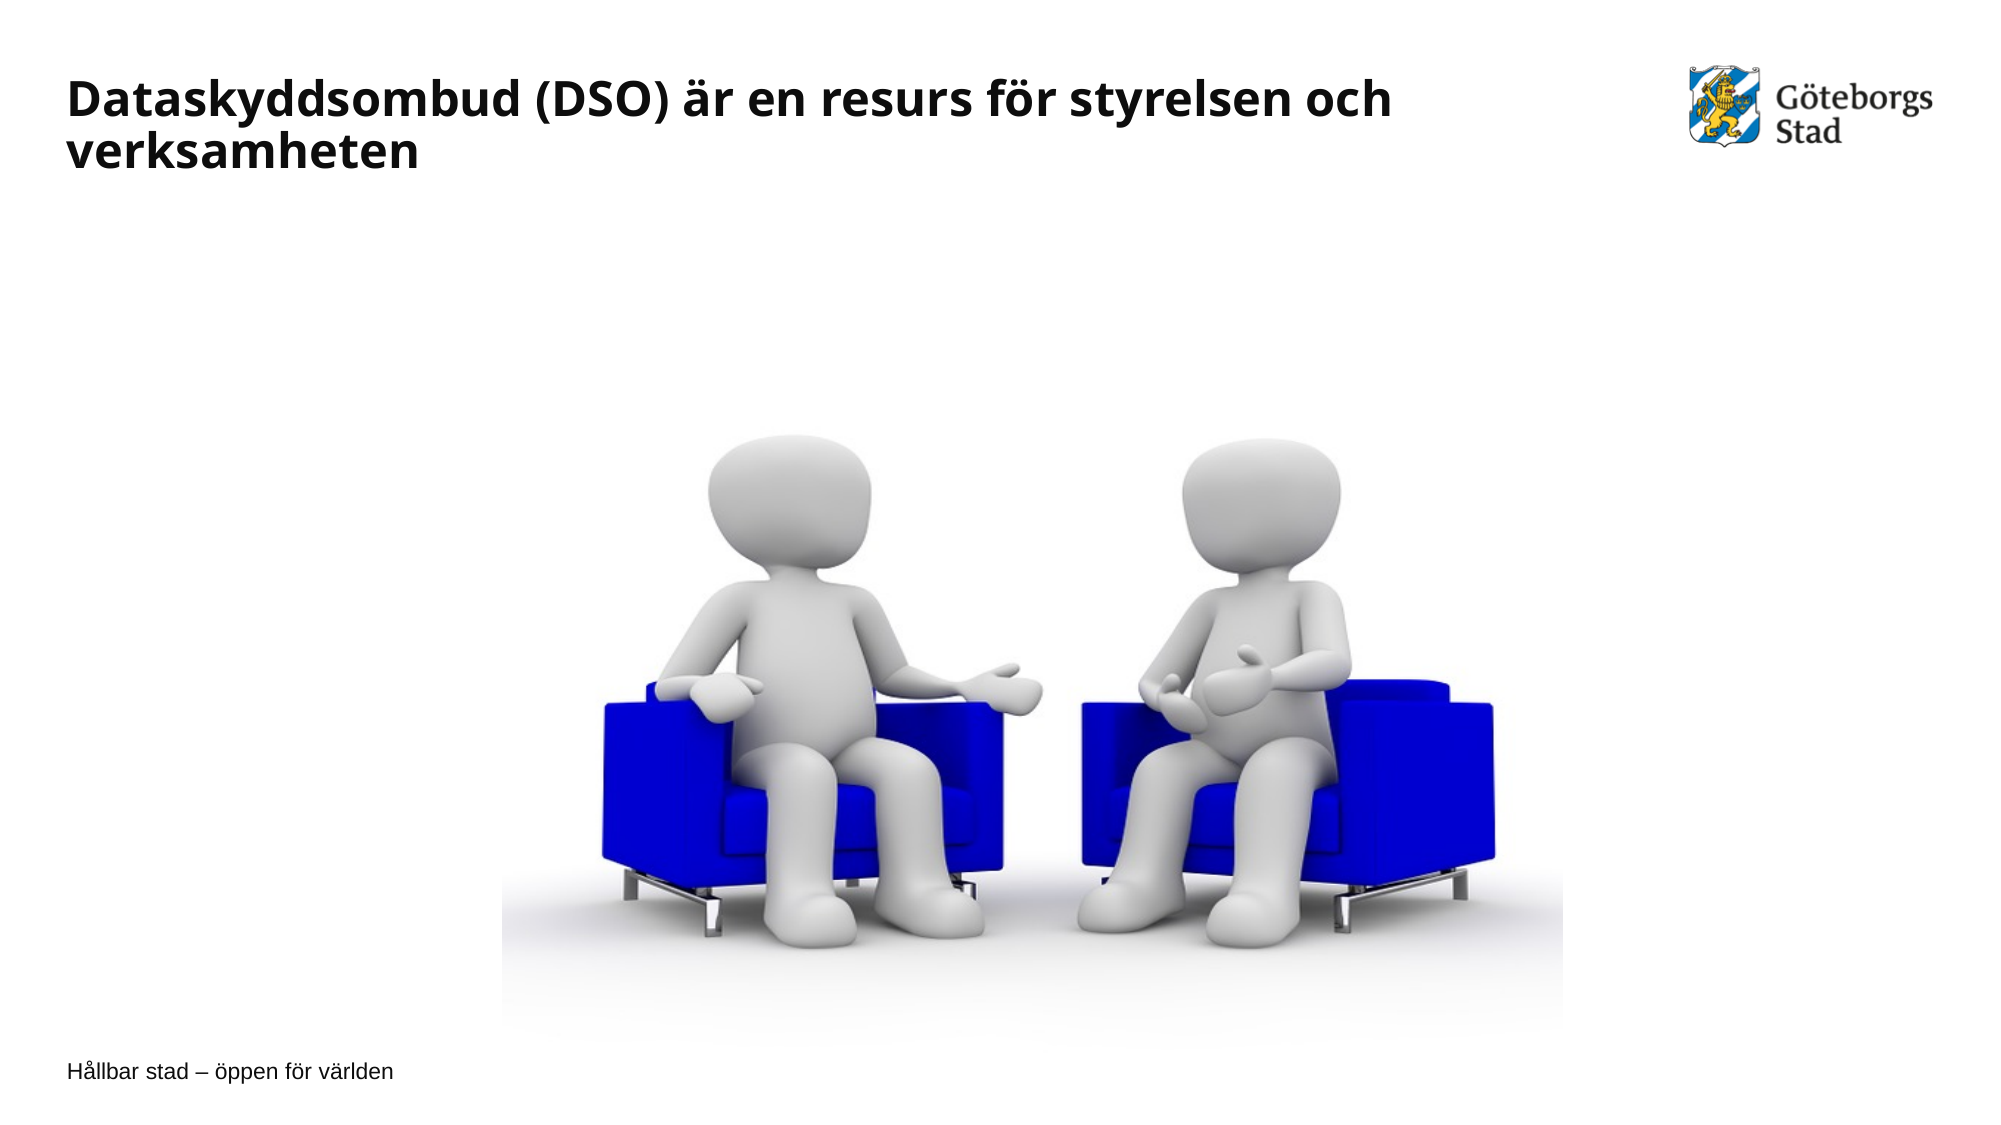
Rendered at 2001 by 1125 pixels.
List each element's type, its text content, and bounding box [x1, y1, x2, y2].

title Dataskyddsombud (DSO) är en resurs för styrelsen och verksamheten [66, 66, 1572, 188]
picture [1689, 65, 1933, 148]
picture [502, 187, 1563, 1125]
